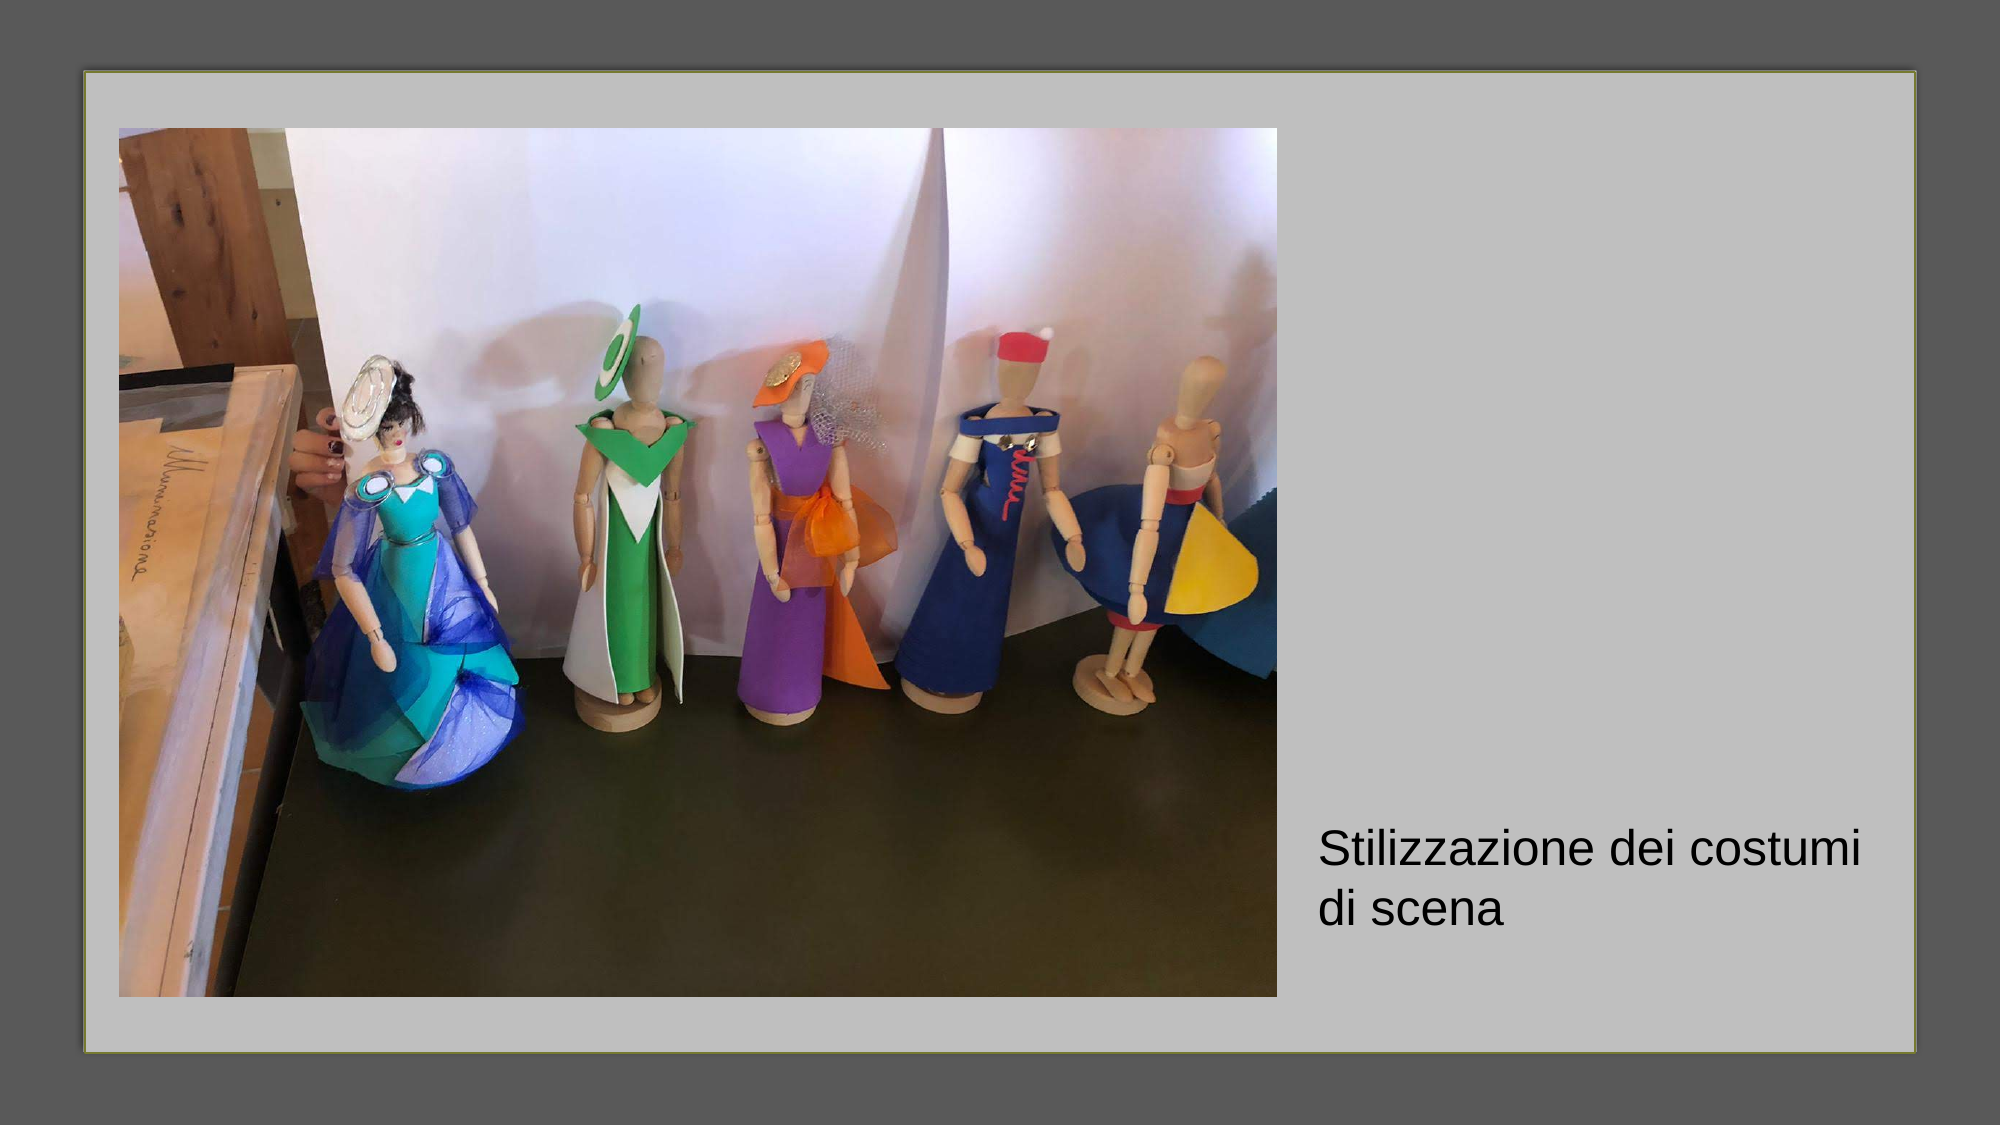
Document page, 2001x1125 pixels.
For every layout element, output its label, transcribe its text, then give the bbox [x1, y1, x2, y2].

text_box St [84, 71, 1916, 1054]
text_box Stilizzazione dei costumi di scena [1303, 808, 1877, 943]
picture [119, 128, 1277, 997]
